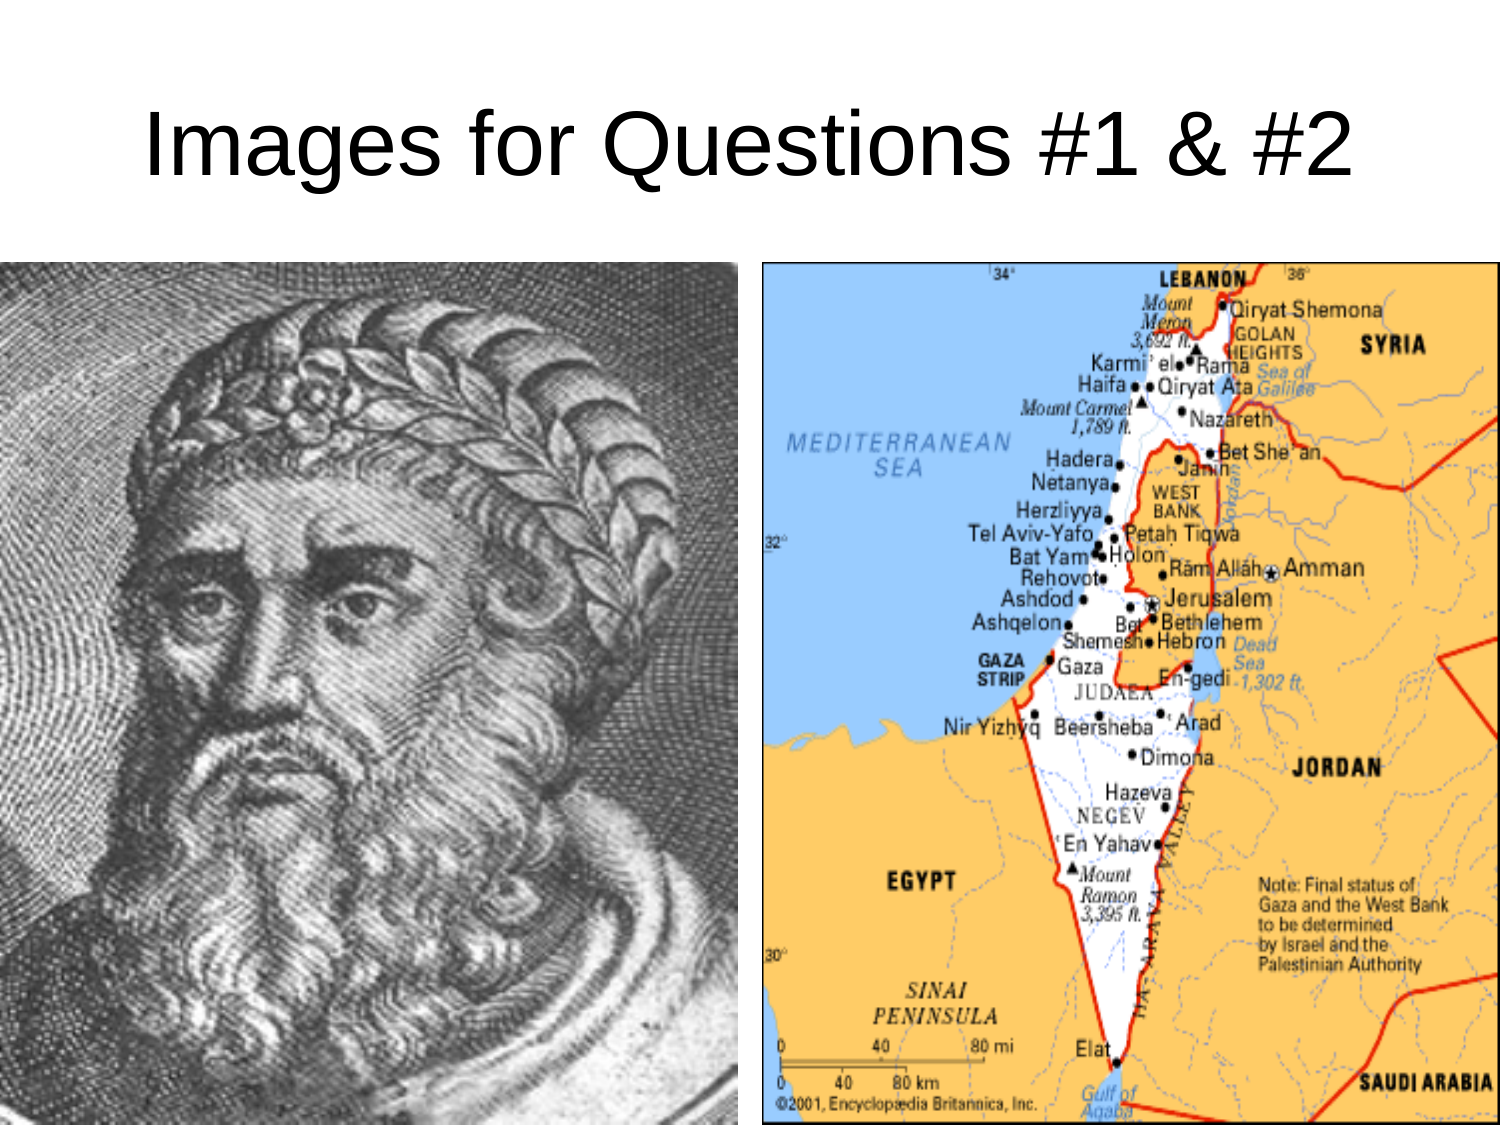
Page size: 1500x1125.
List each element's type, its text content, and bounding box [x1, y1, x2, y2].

picture [0, 262, 738, 1125]
picture [762, 262, 1500, 1125]
title Images for Questions #1 & #2 [74, 44, 1426, 233]
